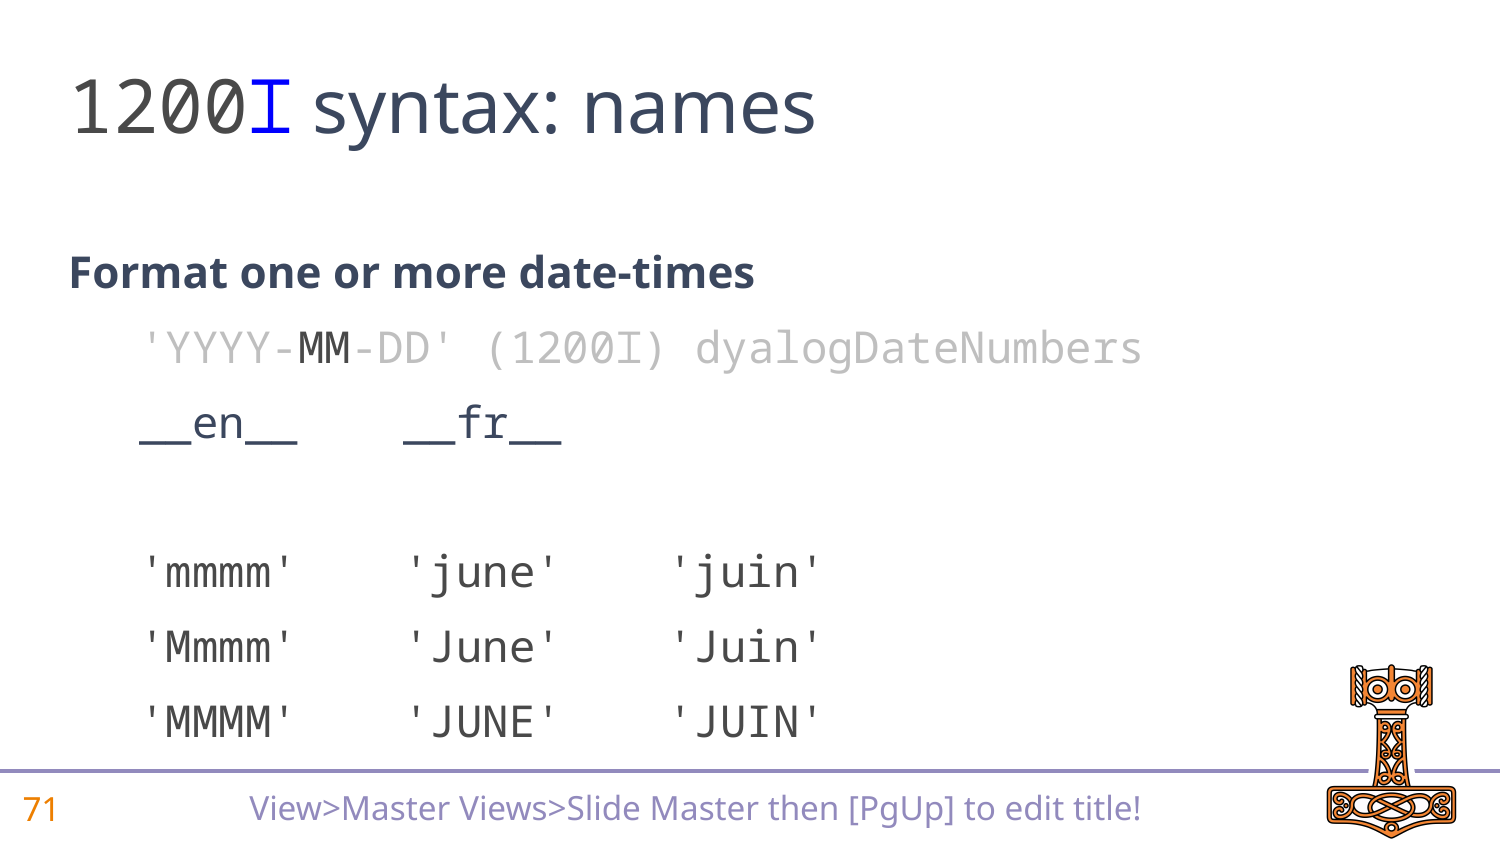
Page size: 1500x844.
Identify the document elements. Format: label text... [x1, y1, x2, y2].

title 1200⌶ syntax: names [53, 43, 1203, 157]
list Format one or more date-times 'YYYY-MM-DD' (1200⌶) dyalogDateNumbers __en__ __fr__ 'mmmm' 'june' 'juin' 'Mmmm' 'June' 'Juin' 'MMMM' 'JUNE' 'JUIN' [53, 237, 1500, 754]
picture [1320, 754, 1461, 844]
